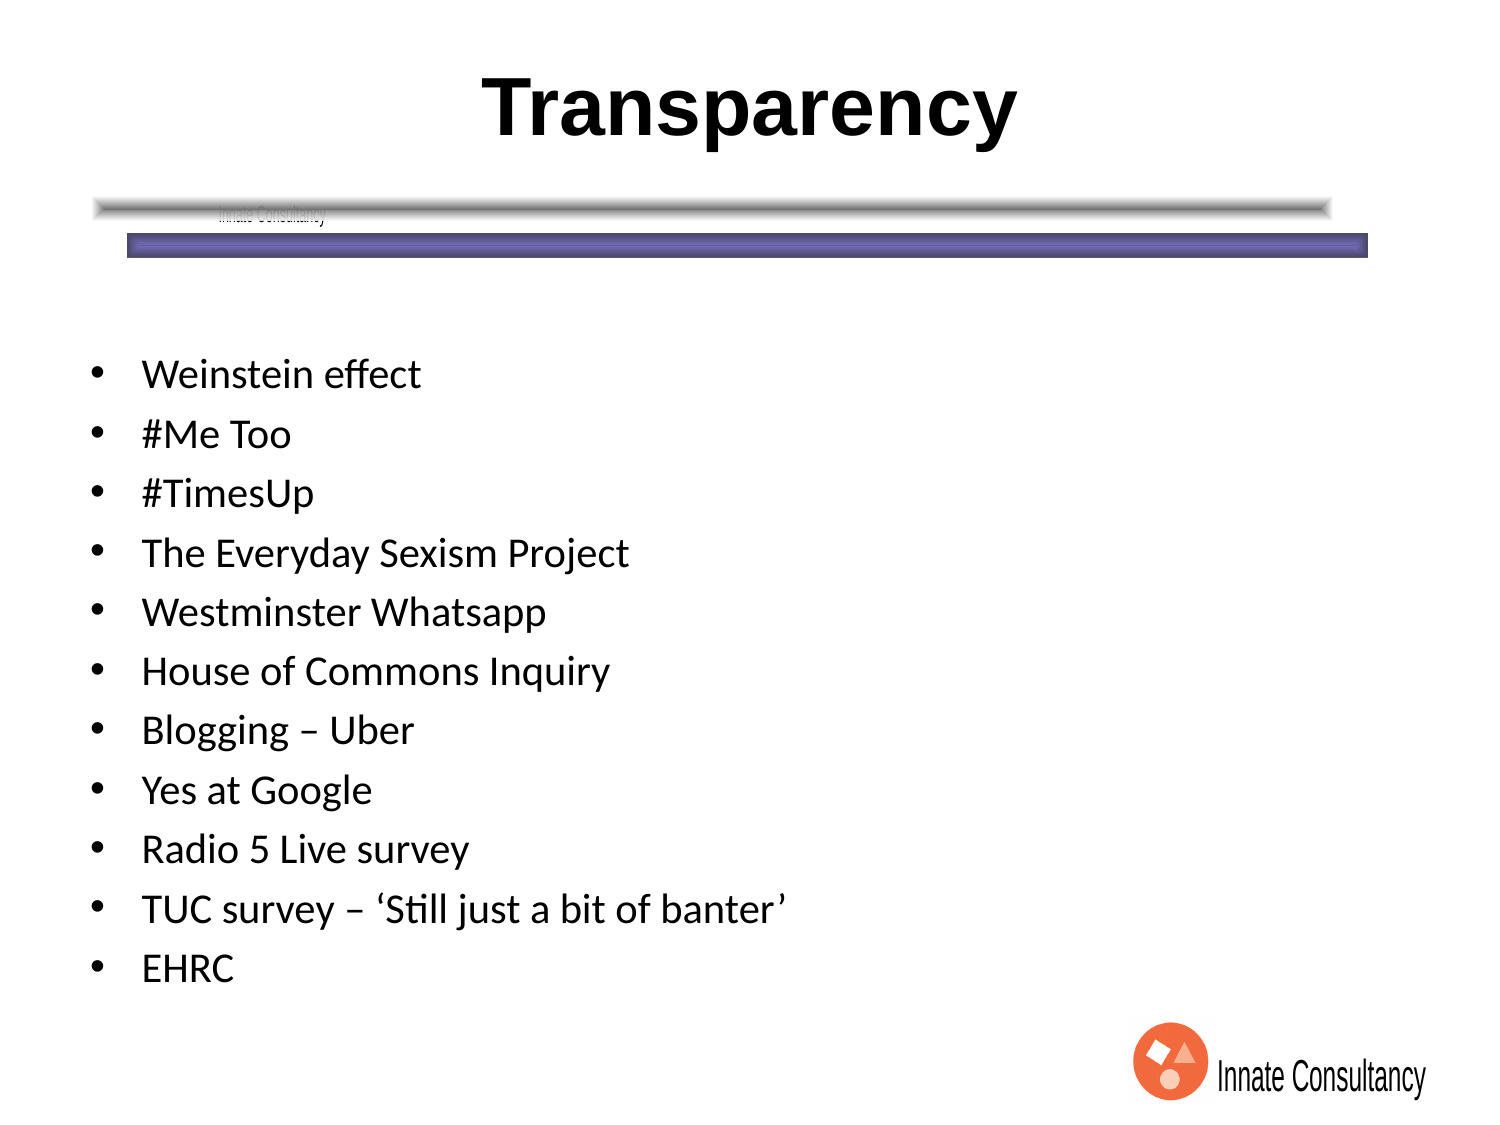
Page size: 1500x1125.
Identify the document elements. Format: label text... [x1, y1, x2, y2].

title Transparency [75, 45, 1425, 233]
list Weinstein effect #Me Too #TimesUp The Everyday Sexism Project Westminster Whatsapp House of Commons Inquiry Blogging – Uber Yes at Google Radio 5 Live survey TUC survey – ‘Still just a bit of banter’ EHRC [75, 262, 1425, 1005]
picture [1124, 1013, 1217, 1109]
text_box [91, 196, 1369, 258]
